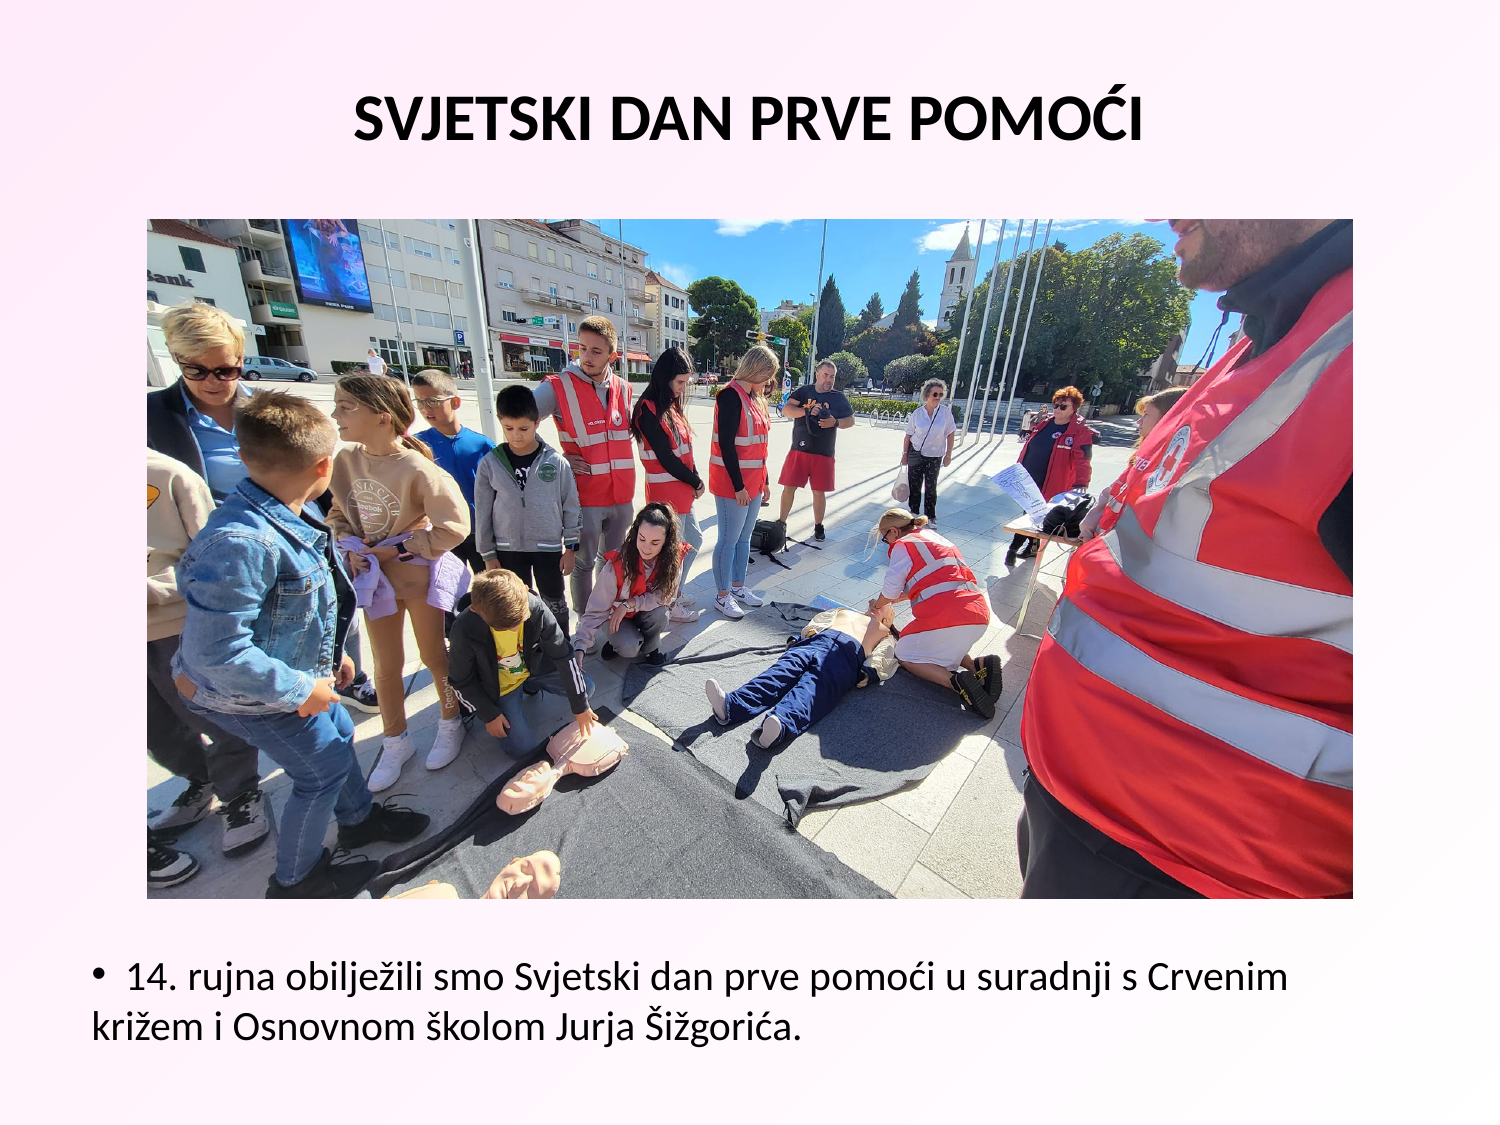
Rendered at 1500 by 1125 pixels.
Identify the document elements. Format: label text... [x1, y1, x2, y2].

text_box 14. rujna obilježili smo Svjetski dan prve pomoći u suradnji s Crvenim križem i Osnovnom školom Jurja Šižgorića. [76, 941, 1424, 1056]
title SVJETSKI DAN PRVE POMOĆI [75, 45, 1425, 233]
picture [147, 219, 1353, 899]
